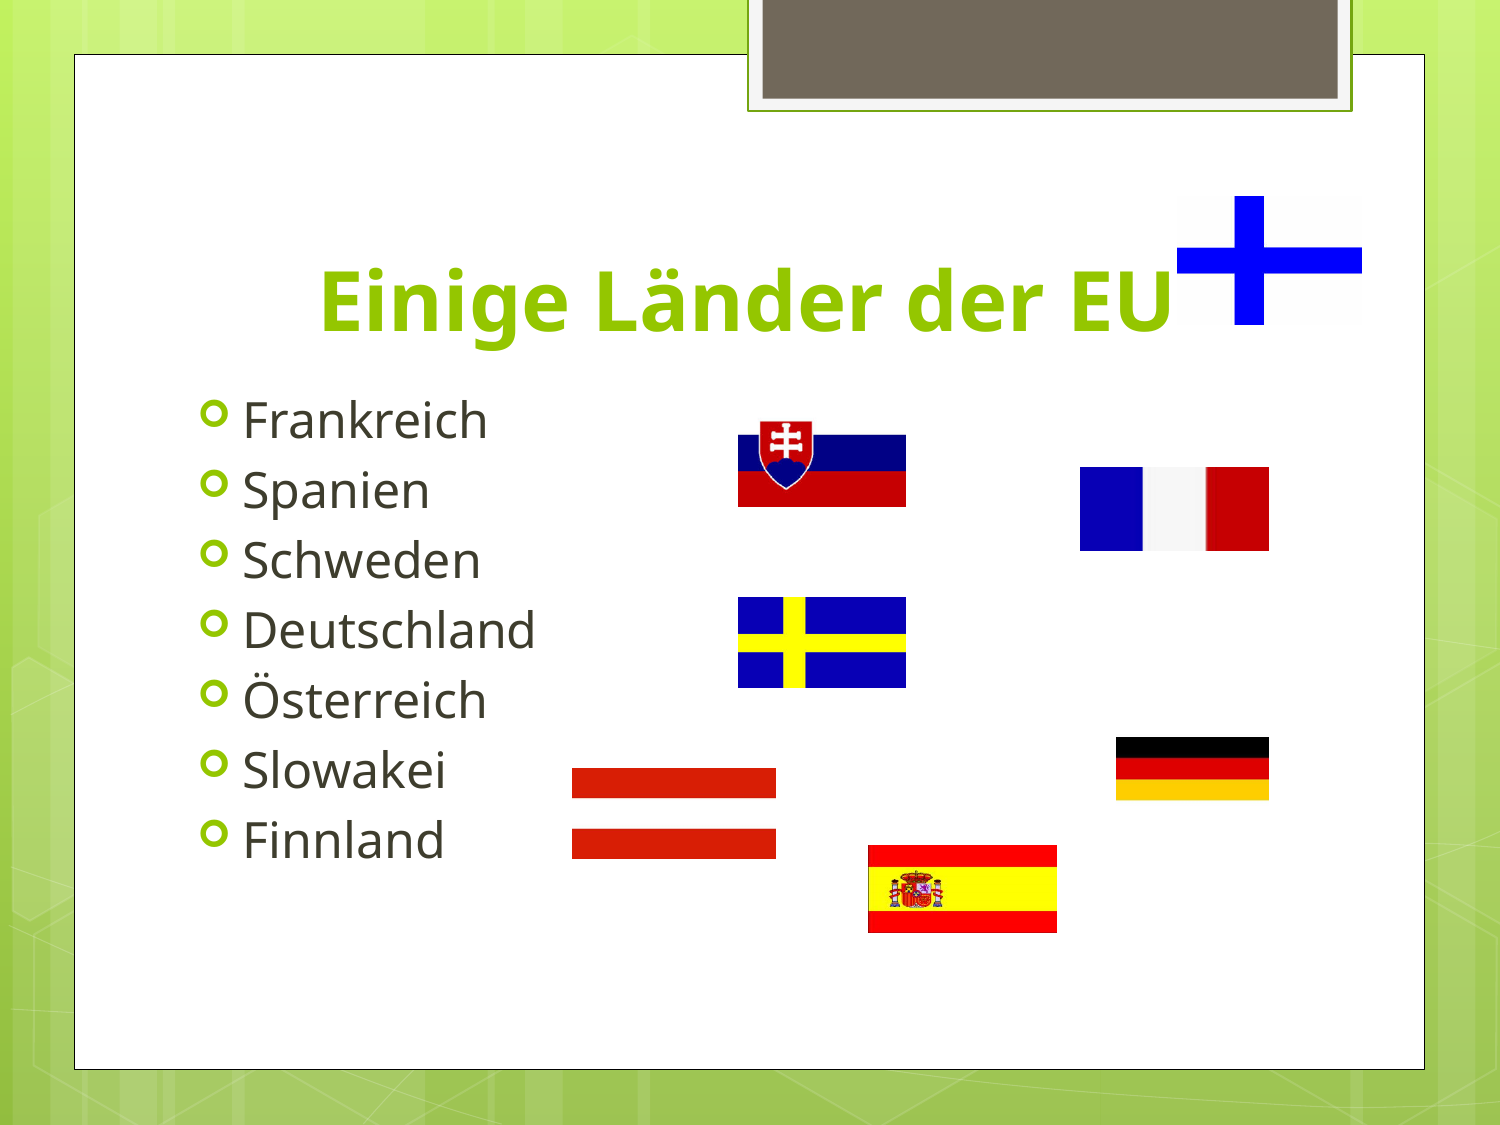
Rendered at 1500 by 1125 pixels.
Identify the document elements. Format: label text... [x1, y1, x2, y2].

picture [737, 597, 906, 688]
picture [572, 768, 777, 859]
picture [1177, 196, 1363, 325]
picture [1115, 715, 1269, 822]
picture [737, 398, 906, 507]
list Frankreich Spanien Schweden Deutschland Österreich Slowakei Finnland [171, 381, 1283, 957]
picture [1080, 467, 1269, 551]
title Einige Länder der EU [171, 168, 1324, 357]
picture [868, 845, 1057, 934]
